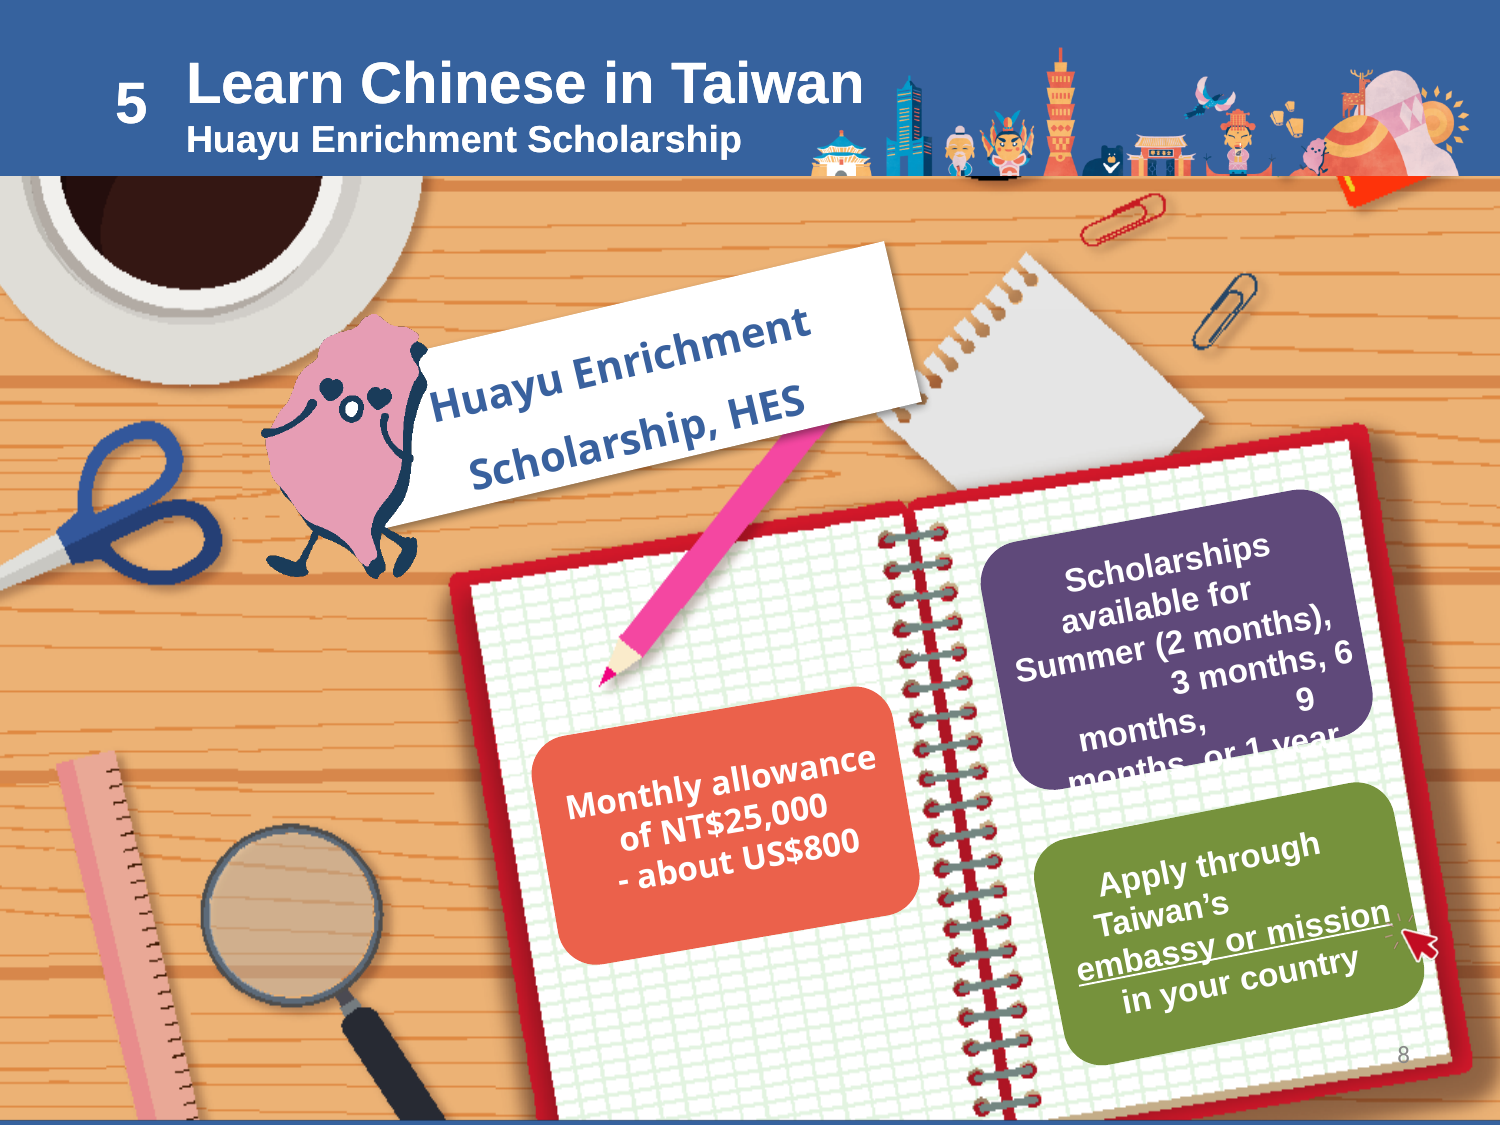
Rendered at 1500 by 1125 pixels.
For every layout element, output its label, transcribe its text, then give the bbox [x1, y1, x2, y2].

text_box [993, 512, 1370, 765]
picture [0, 0, 1500, 1125]
text_box Learn Chinese in Taiwan Huayu Enrichment Scholarship [171, 9, 1258, 175]
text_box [542, 709, 909, 942]
text_box 5 [100, 57, 190, 143]
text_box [1045, 808, 1413, 1039]
text_box Learn Chinese in Taiwan Huayu Enrichment Scholarship [1258, 9, 1400, 175]
